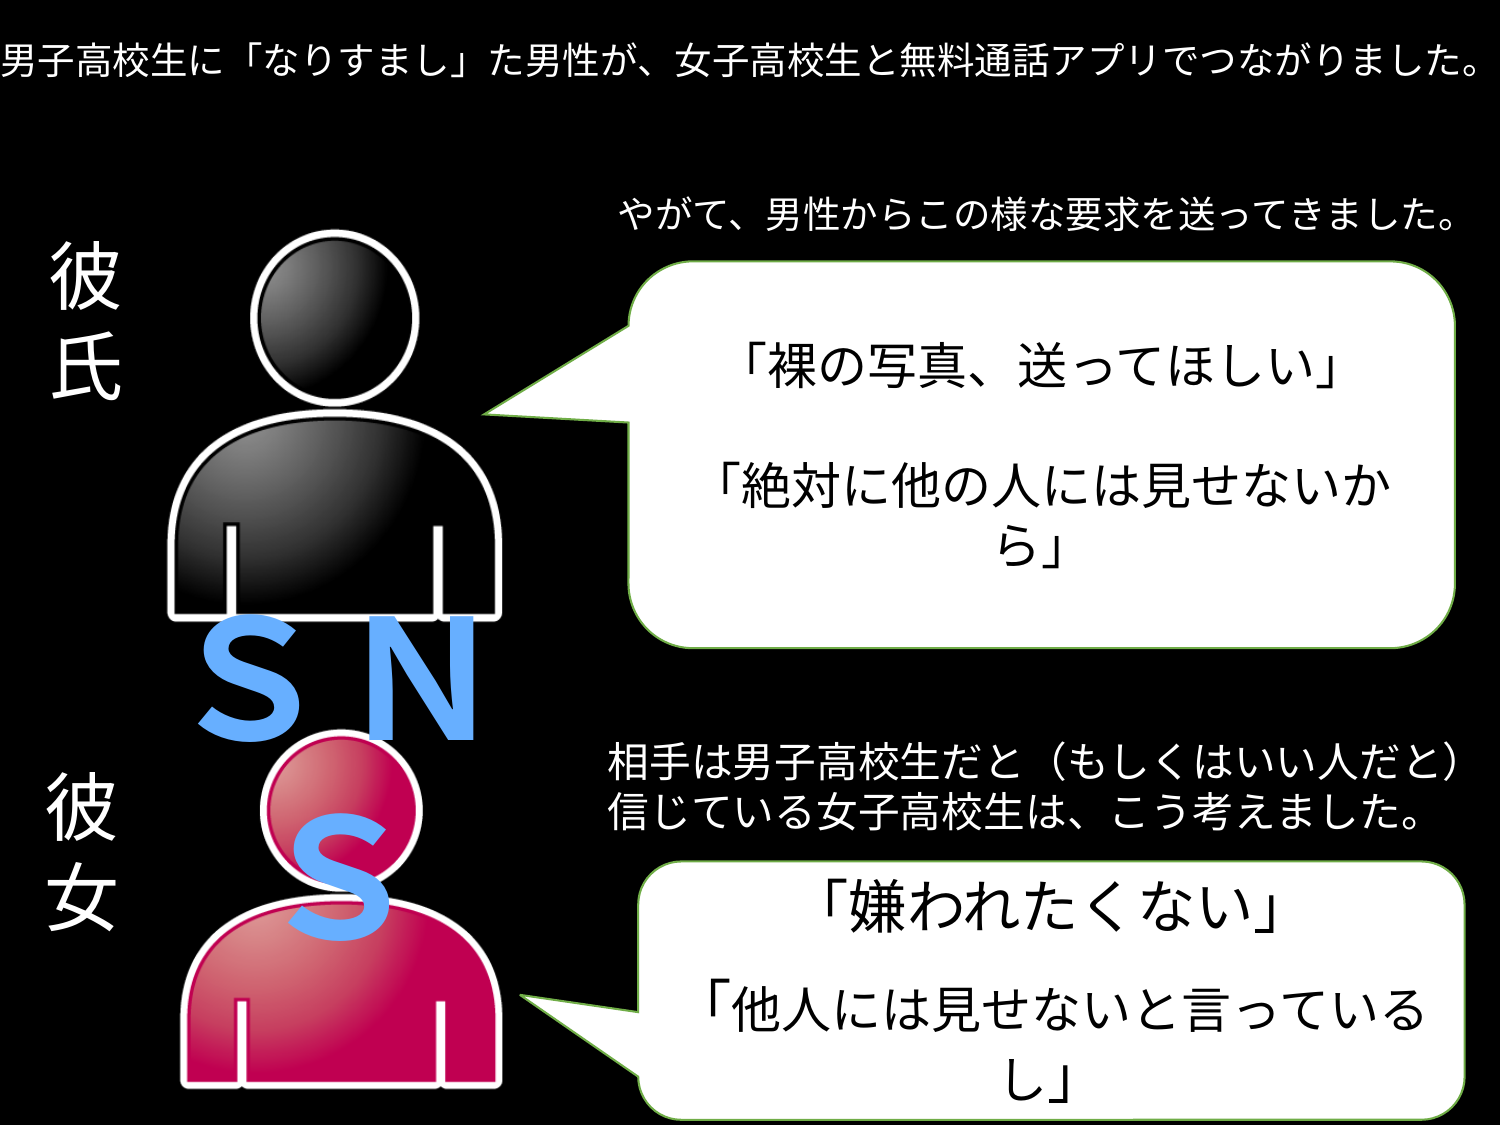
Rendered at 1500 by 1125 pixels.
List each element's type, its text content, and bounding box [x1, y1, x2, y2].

text_box 男子高校生に「なりすまし」た男性が、女子高校生と無料通話アプリでつながりました。 [0, 29, 1500, 90]
text_box 彼女 [29, 753, 126, 948]
text_box ｢裸の写真、送ってほしい｣ 「絶対に他の人には見せないから」 [560, 260, 1456, 650]
text_box やがて、男性からこの様な要求を送ってきました。 [602, 184, 1491, 244]
text_box ＳＮＳ [95, 565, 582, 981]
text_box 相手は男子高校生だと（もしくはいい人だと） 信じている女子高校生は、こう考えました。 [592, 728, 1500, 844]
picture [111, 191, 560, 661]
text_box 「嫌われたくない」 「他人には見せないと言っているし」 [558, 860, 1466, 1121]
picture [126, 694, 558, 1125]
text_box 彼氏 [34, 222, 111, 418]
